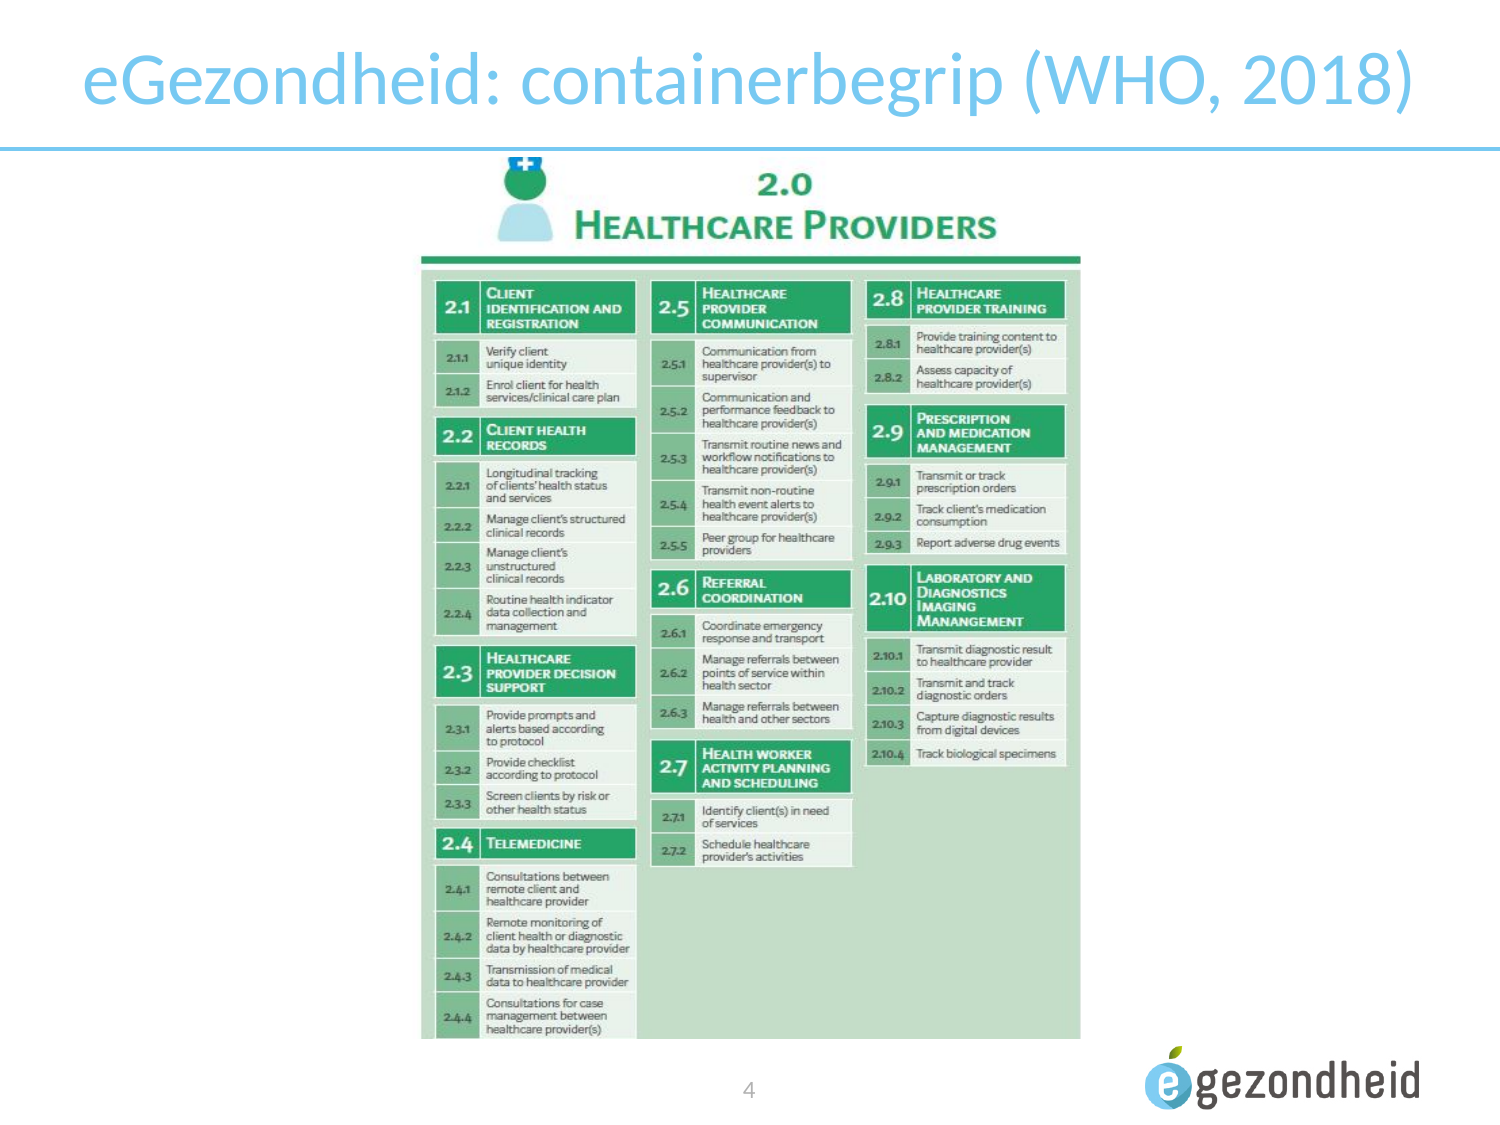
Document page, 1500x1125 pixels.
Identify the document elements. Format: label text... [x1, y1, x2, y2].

title eGezondheid: containerbegrip (WHO, 2018) [0, 0, 1500, 149]
picture [1116, 1037, 1447, 1125]
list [410, 156, 1081, 1039]
slide_number 4 [577, 1058, 928, 1119]
